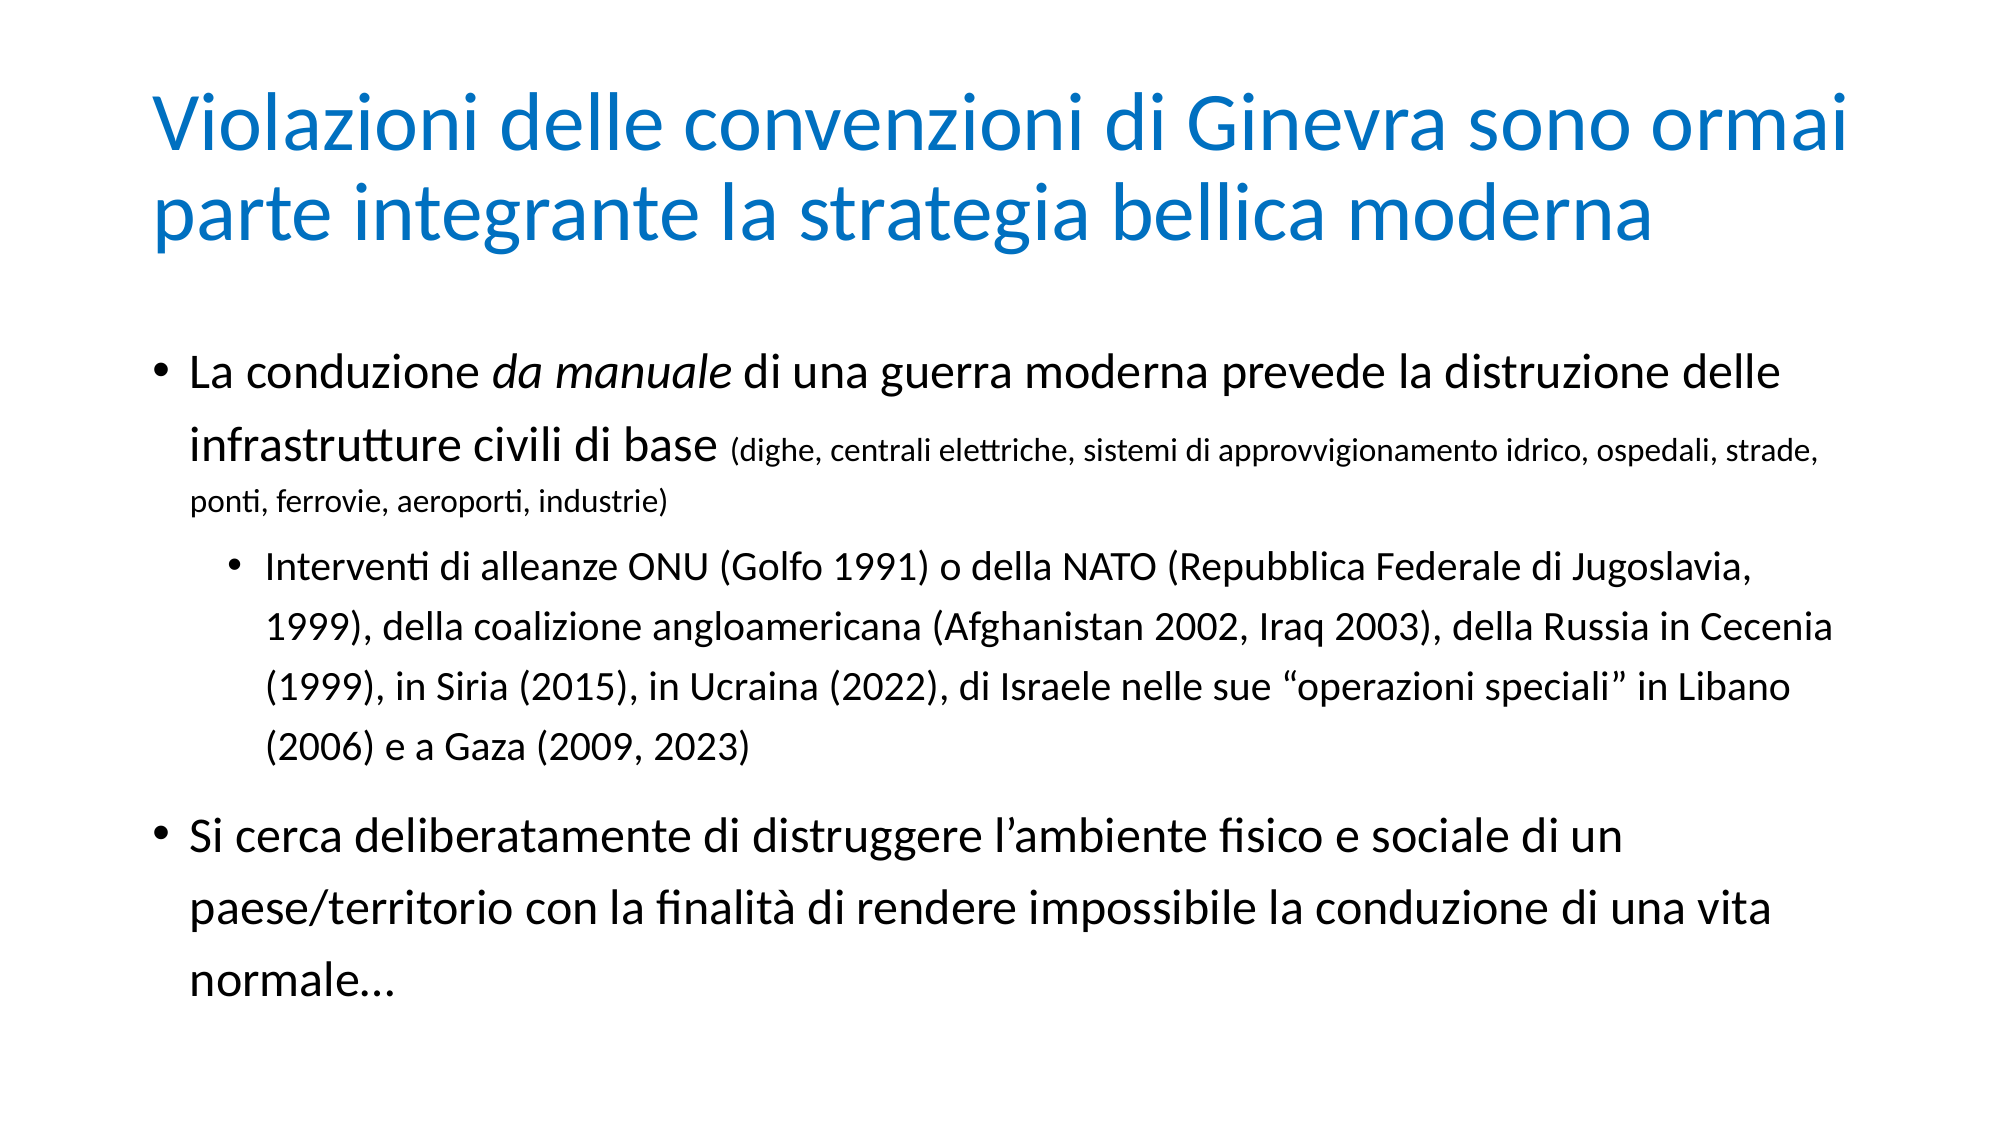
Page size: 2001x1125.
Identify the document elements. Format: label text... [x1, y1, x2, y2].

title Violazioni delle convenzioni di Ginevra sono ormai parte integrante la strategia bellica moderna [137, 59, 1926, 278]
list La conduzione da manuale di una guerra moderna prevede la distruzione delle infrastrutture civili di base (dighe, centrali elettriche, sistemi di approvvigionamento idrico, ospedali, strade, ponti, ferrovie, aeroporti, industrie) Interventi di alleanze ONU (Golfo 1991) o della NATO (Repubblica Federale di Jugoslavia, 1999), della coalizione angloamericana (Afghanistan 2002, Iraq 2003), della Russia in Cecenia (1999), in Siria (2015), in Ucraina (2022), di Israele nelle sue “operazioni speciali” in Libano (2006) e a Gaza (2009, 2023) Si cerca deliberatamente di distruggere l’ambiente fisico e sociale di un paese/territorio con la finalità di rendere impossibile la conduzione di una vita normale… [137, 319, 1863, 1055]
